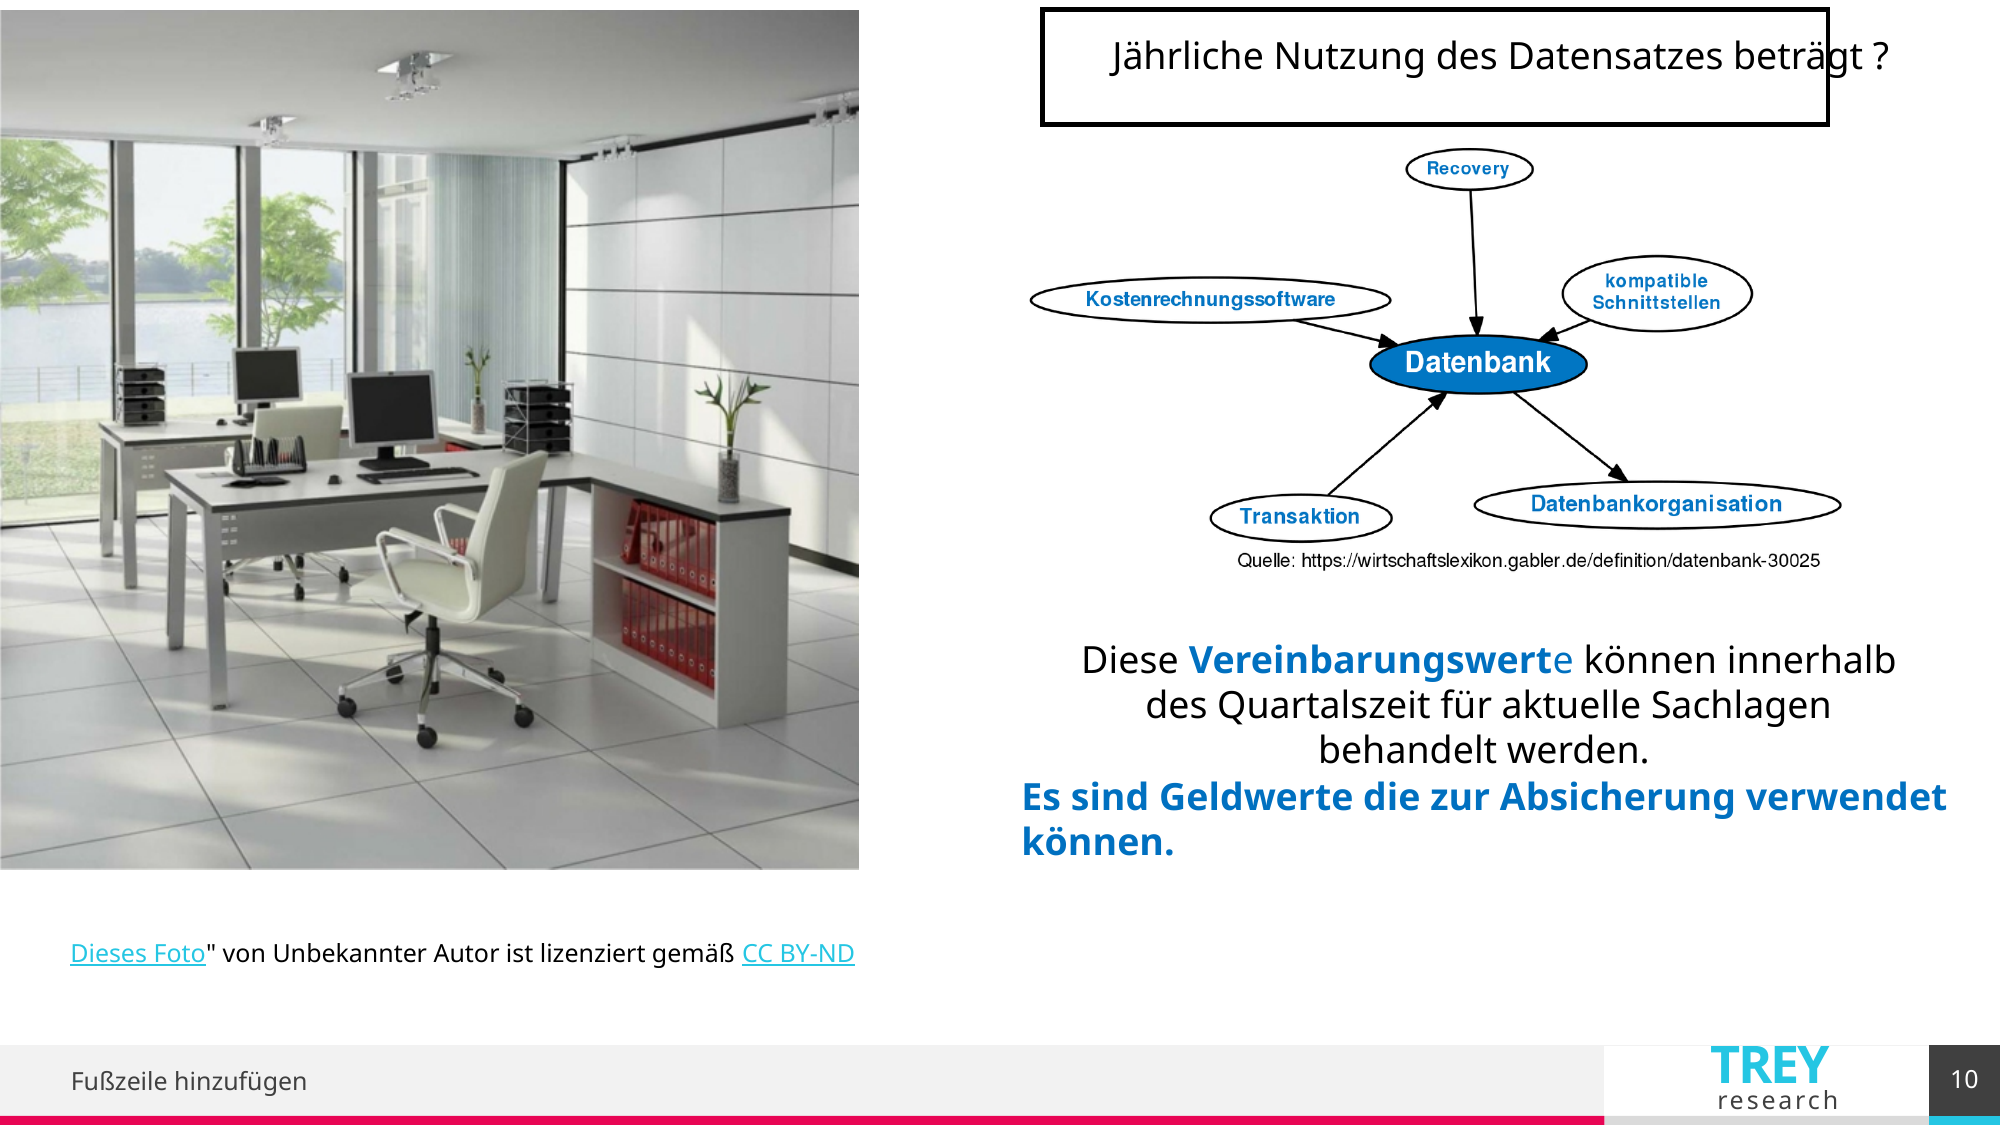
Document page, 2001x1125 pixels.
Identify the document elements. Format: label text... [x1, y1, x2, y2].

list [0, 10, 859, 870]
text_box [1041, 9, 1829, 125]
text_box Es sind Geldwerte die zur Absicherung verwendet können. [1006, 765, 1972, 870]
footer Fußzeile hinzufügen [70, 1056, 1000, 1105]
text_box Jährliche Nutzung des Datensatzes beträgt ? [999, 25, 2000, 130]
text_box Dieses Foto" von Unbekannter Autor ist lizenziert gemäß CC BY-ND [55, 929, 1132, 979]
text_box Diese Vereinbarungswerte können innerhalb des Quartalszeit für aktuelle Sachlagen behandelt werden. [1049, 629, 1930, 765]
picture [1021, 139, 1850, 592]
slide_number 10 [1929, 1045, 2000, 1116]
